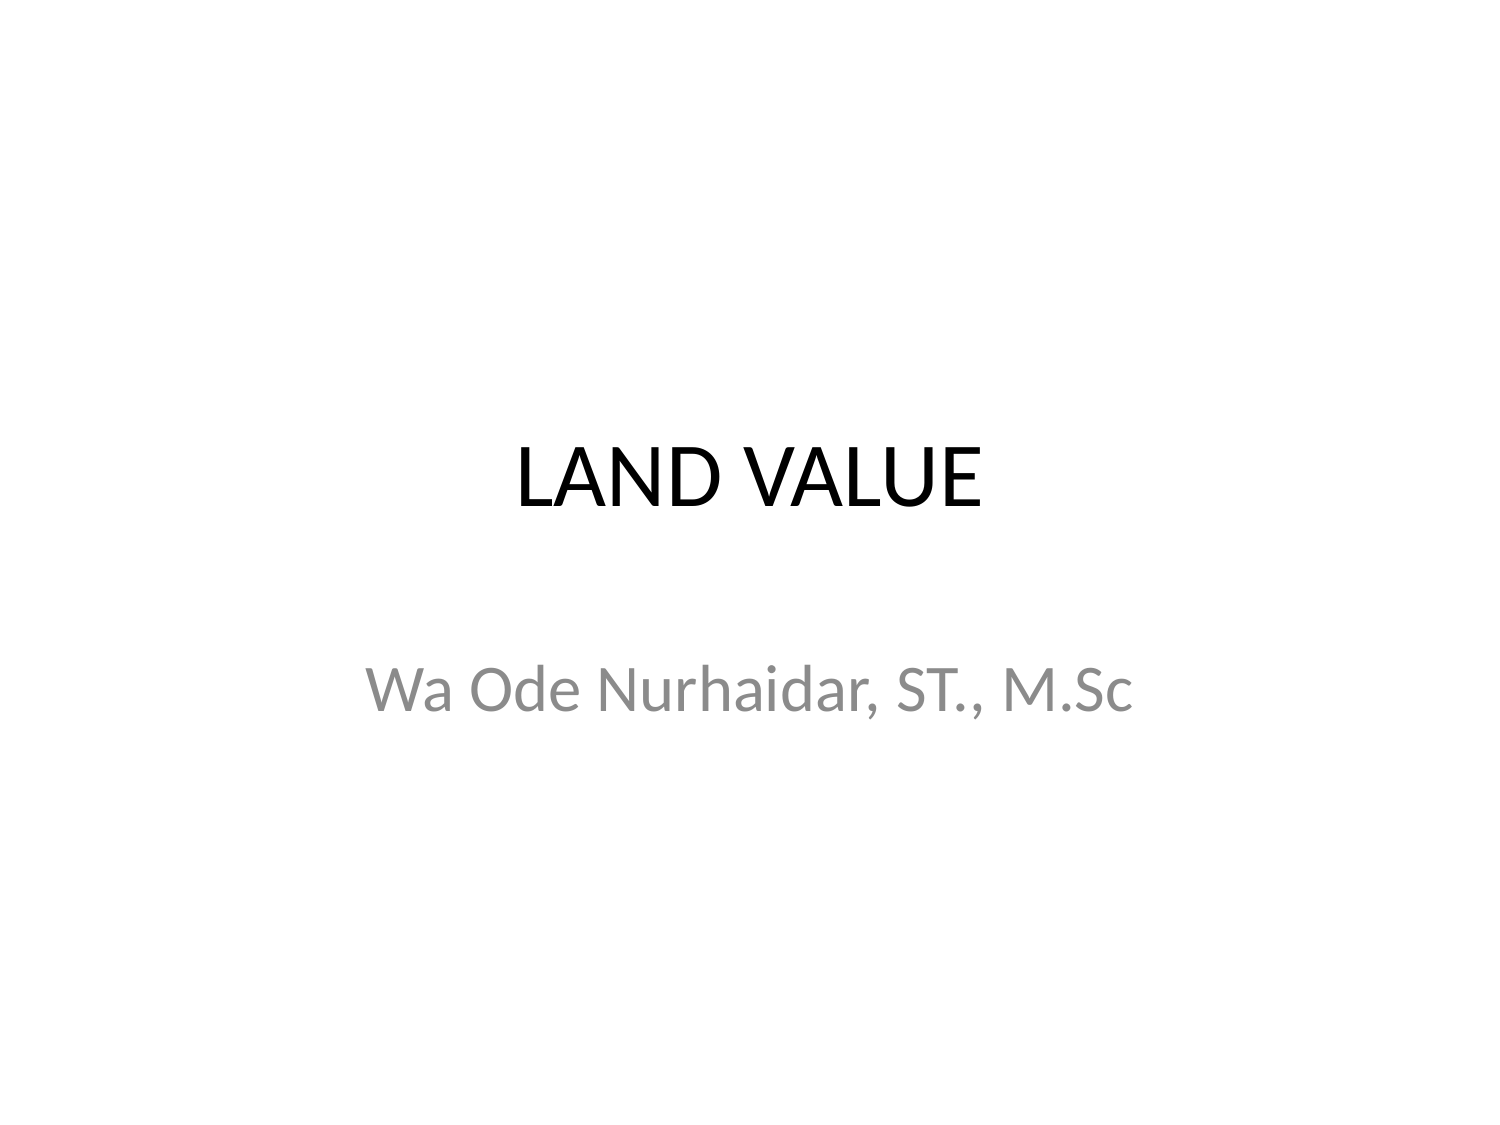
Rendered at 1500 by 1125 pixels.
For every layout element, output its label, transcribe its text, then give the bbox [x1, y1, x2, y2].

subtitle Wa Ode Nurhaidar, ST., M.Sc [225, 637, 1275, 925]
title LAND VALUE [112, 349, 1388, 591]
